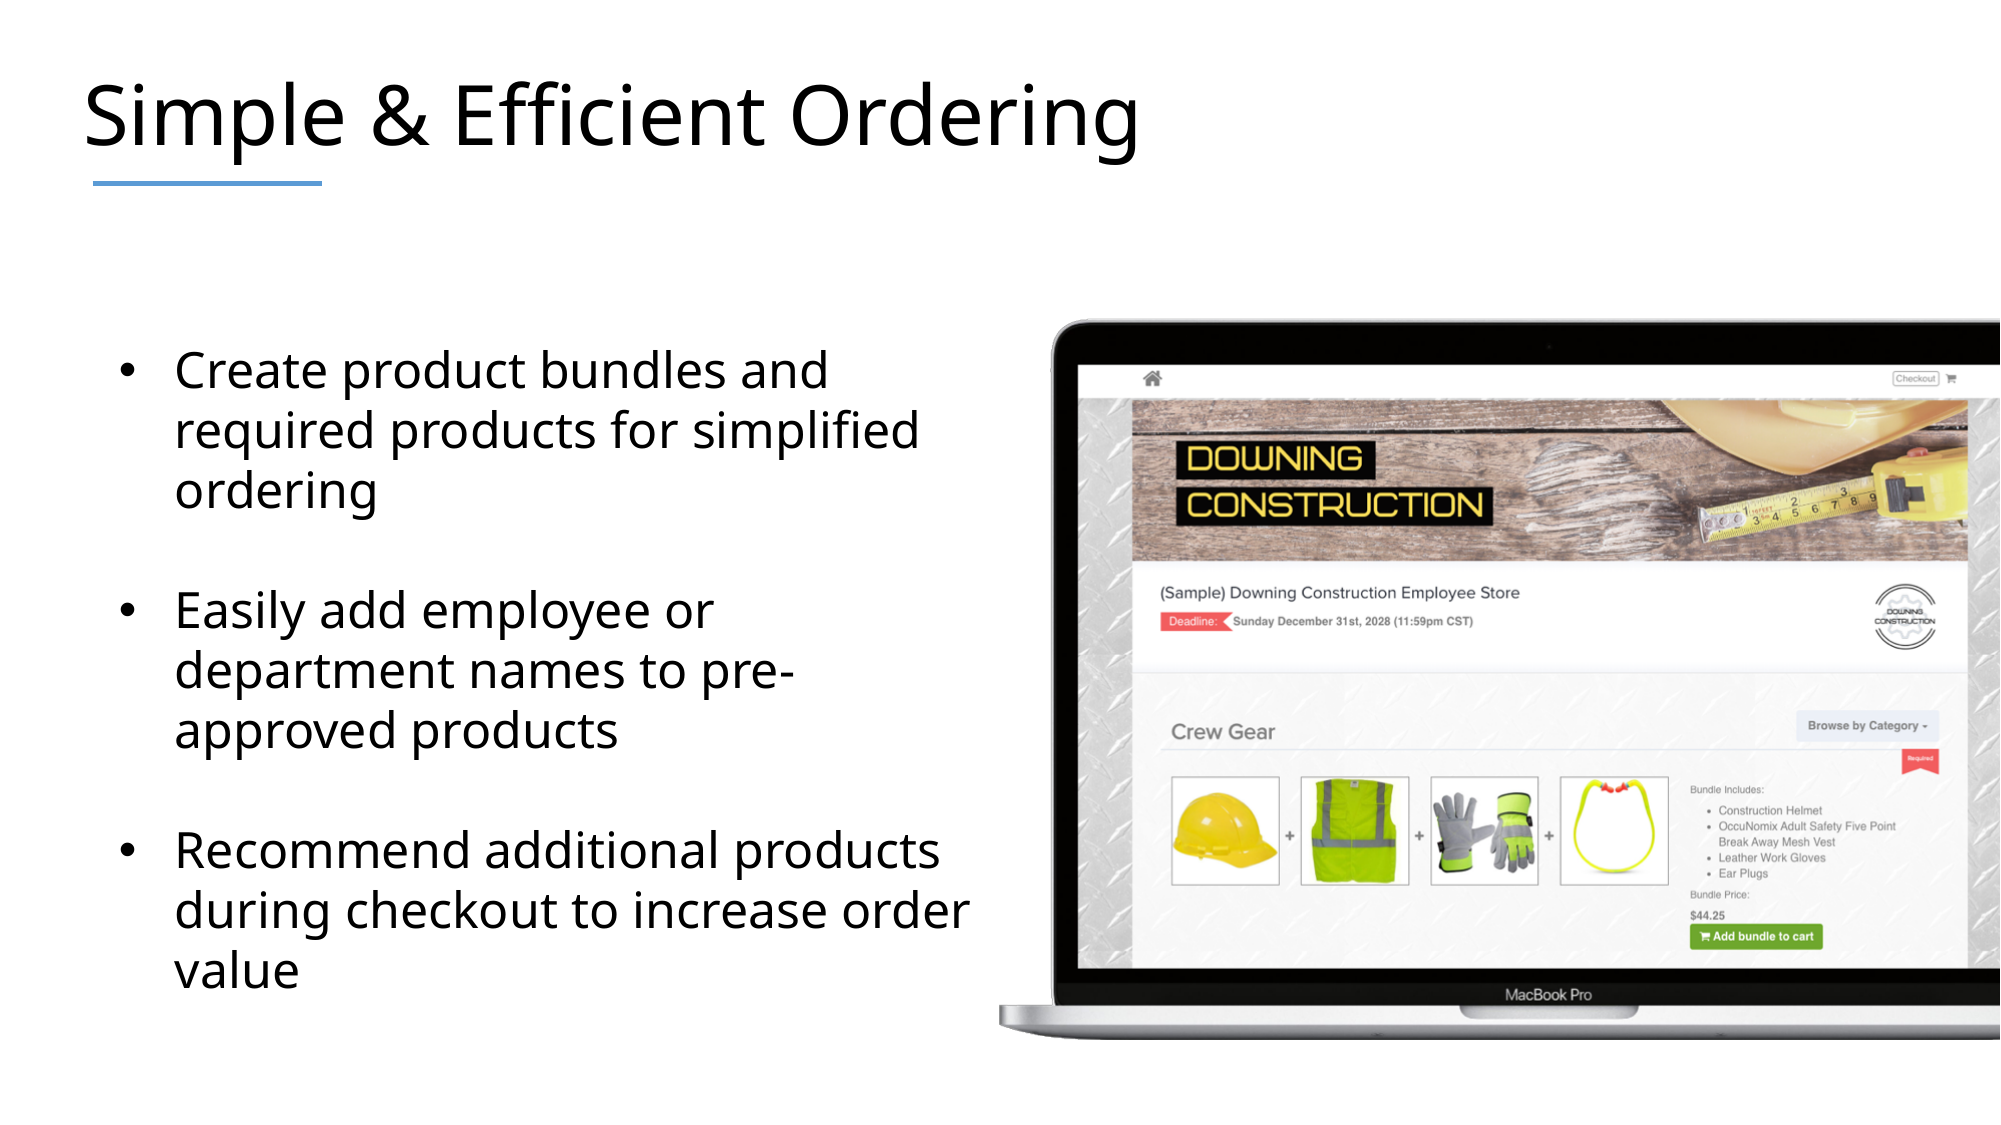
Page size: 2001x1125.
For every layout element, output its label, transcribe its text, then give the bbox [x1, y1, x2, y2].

title Simple & Efficient Ordering [68, 47, 1932, 184]
text_box Create product bundles and required products for simplified ordering Easily add employee or department names to pre-approved products Recommend additional products during checkout to increase order value [68, 318, 998, 1039]
picture [999, 318, 2000, 1040]
